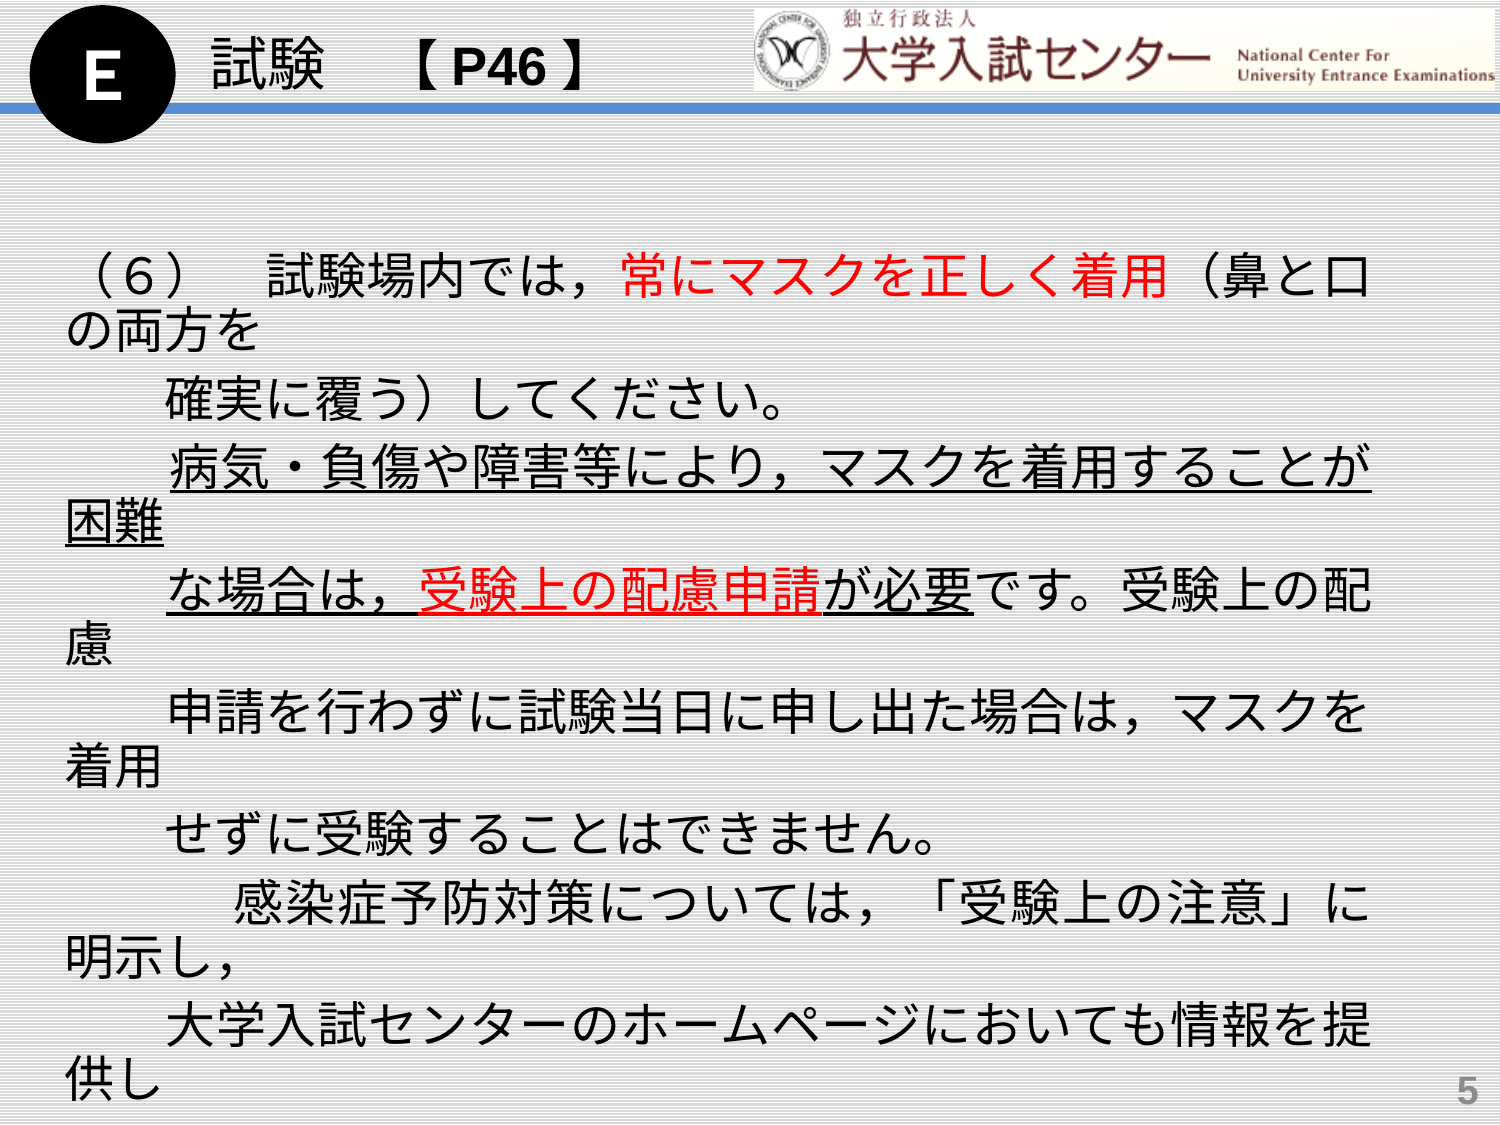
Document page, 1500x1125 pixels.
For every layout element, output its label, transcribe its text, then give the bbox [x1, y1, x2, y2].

picture [754, 8, 1495, 91]
slide_number 5 [1144, 1059, 1495, 1120]
text_box （６） 試験場内では，常にマスクを正しく着用（鼻と口の両方を 確実に覆う）してください。 病気・負傷や障害等により，マスクを着用することが困難 な場合は，受験上の配慮申請が必要です。受験上の配慮 申請を行わずに試験当日に申し出た場合は，マスクを着用 せずに受験することはできません。 感染症予防対策については，「受験上の注意」に明示し， 大学入試センターのホームページにおいても情報を提供し ます。 [49, 243, 1388, 896]
text_box 試験 【P46】 [194, 16, 753, 108]
text_box Ｅ [29, 5, 176, 144]
